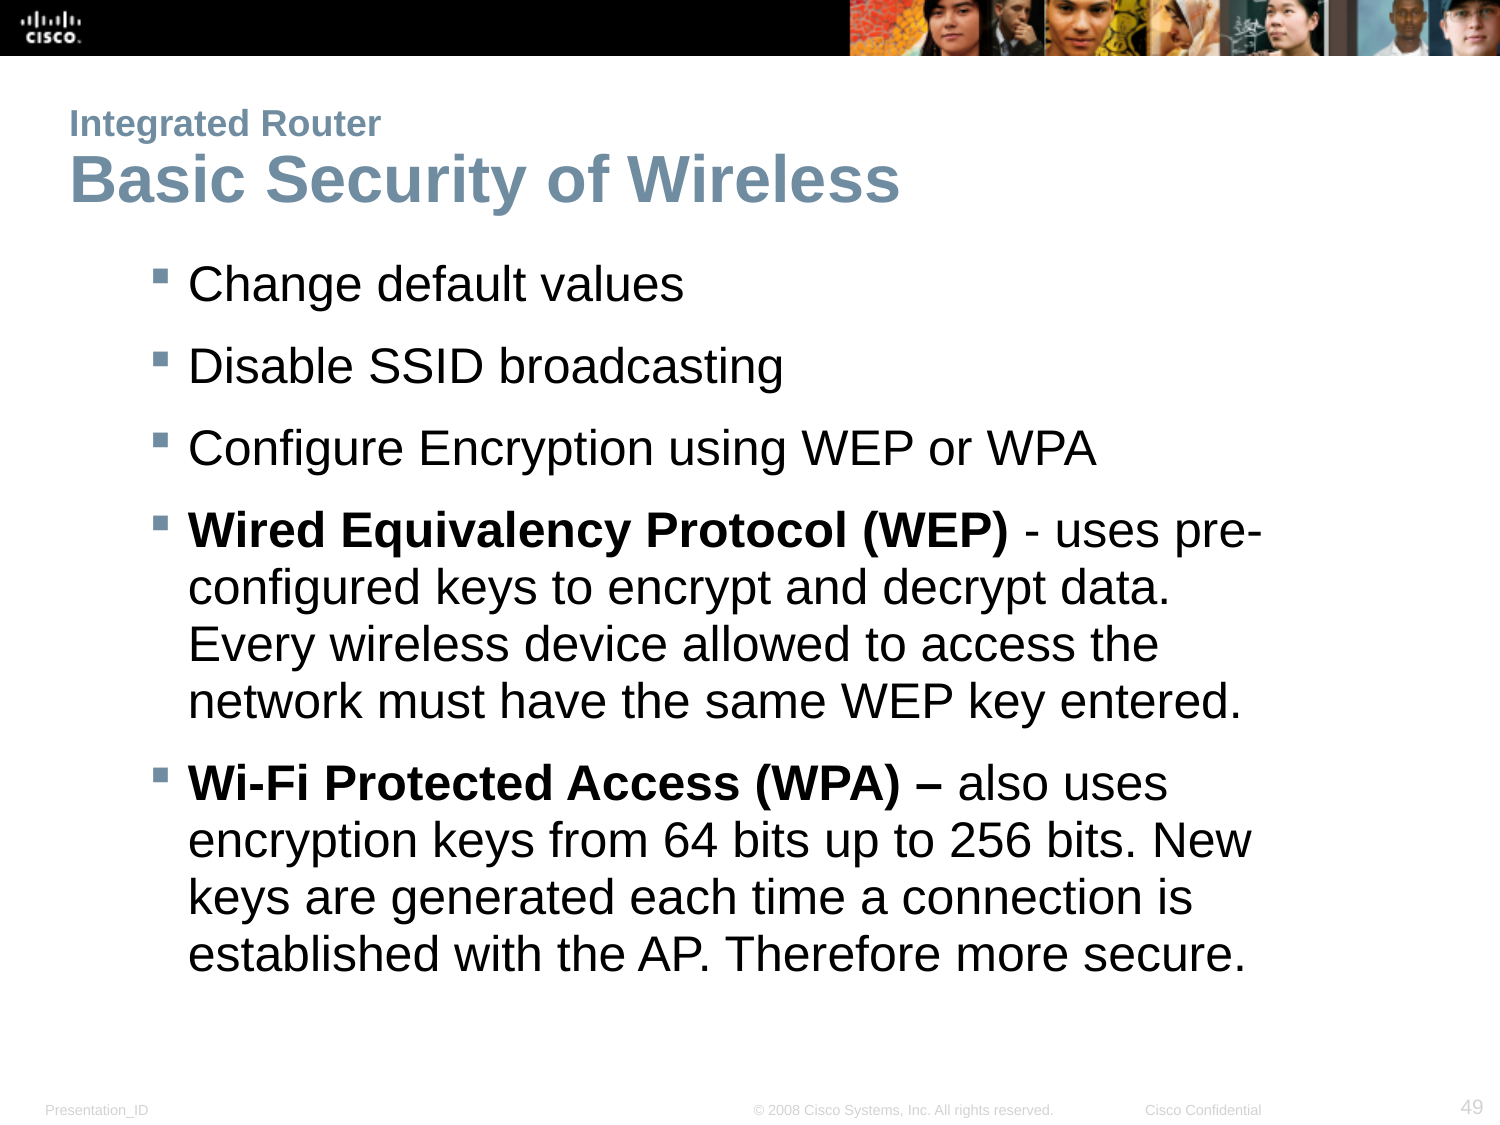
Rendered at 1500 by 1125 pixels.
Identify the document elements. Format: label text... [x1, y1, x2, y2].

list Change default values Disable SSID broadcasting Configure Encryption using WEP or WPA Wired Equivalency Protocol (WEP) - uses pre-configured keys to encrypt and decrypt data. Every wireless device allowed to access the network must have the same WEP key entered. Wi-Fi Protected Access (WPA) – also uses encryption keys from 64 bits up to 256 bits. New keys are generated each time a connection is established with the AP. Therefore more secure. [135, 249, 1296, 965]
picture [0, 0, 1500, 56]
title Integrated Router Basic Security of Wireless [55, 80, 1444, 224]
